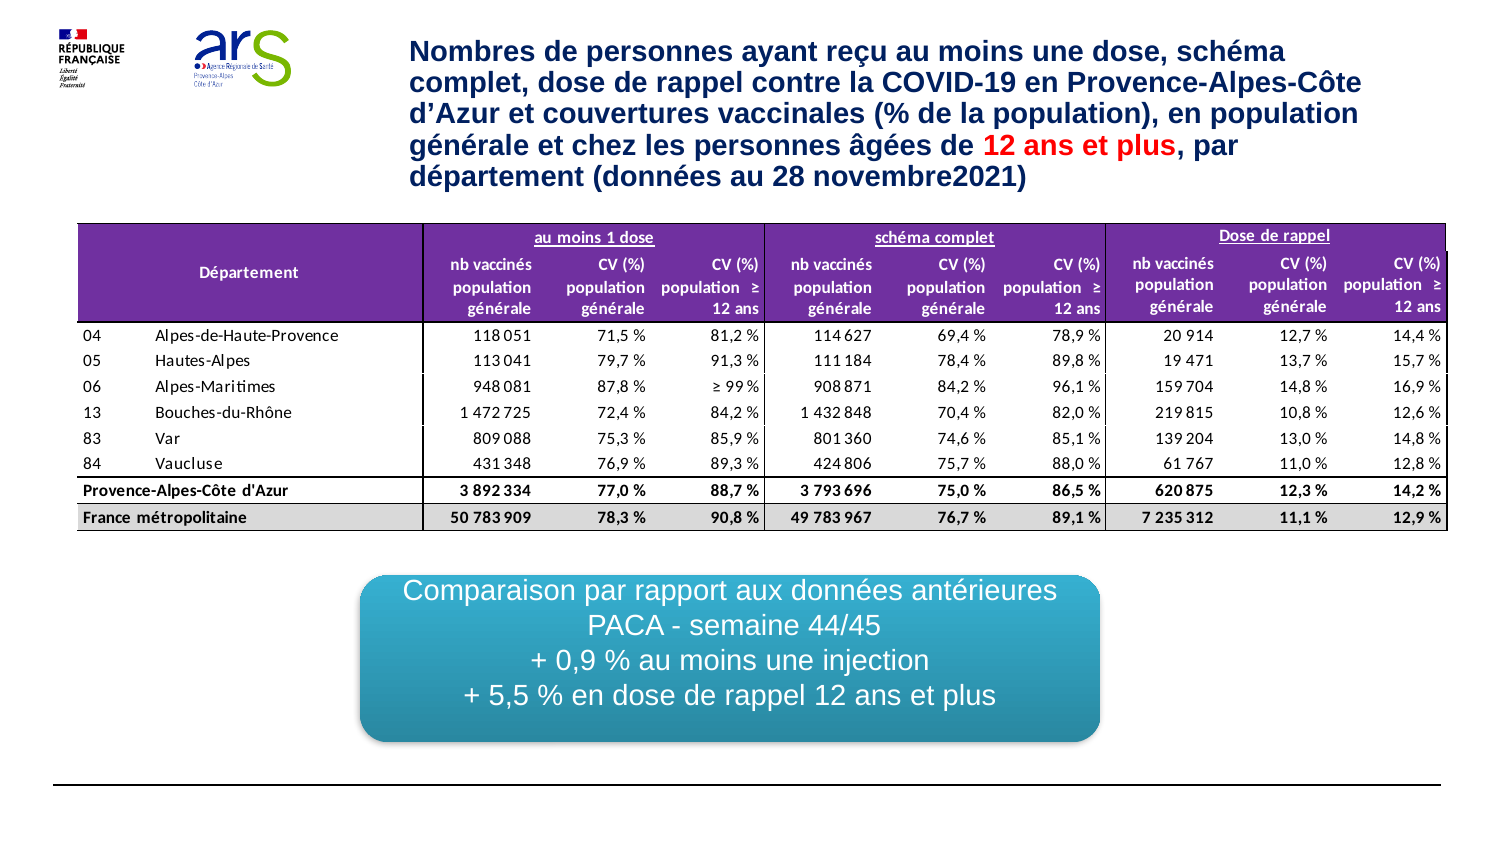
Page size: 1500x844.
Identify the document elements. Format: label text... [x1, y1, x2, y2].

picture [47, 17, 136, 107]
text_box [76, 222, 1461, 556]
title Nombres de personnes ayant reçu au moins une dose, schéma complet, dose de rappel contre la COVID-19 en Provence-Alpes-Côte d’Azur et couvertures vaccinales (% de la population), en population générale et chez les personnes âgées de 12 ans et plus, par département (données au 28 novembre2021) [395, 19, 1381, 210]
picture [194, 30, 291, 88]
text_box Comparaison par rapport aux données antérieures PACA - semaine 44/45 + 0,9 % au moins une injection + 5,5 % en dose de rappel 12 ans et plus [360, 575, 1101, 743]
